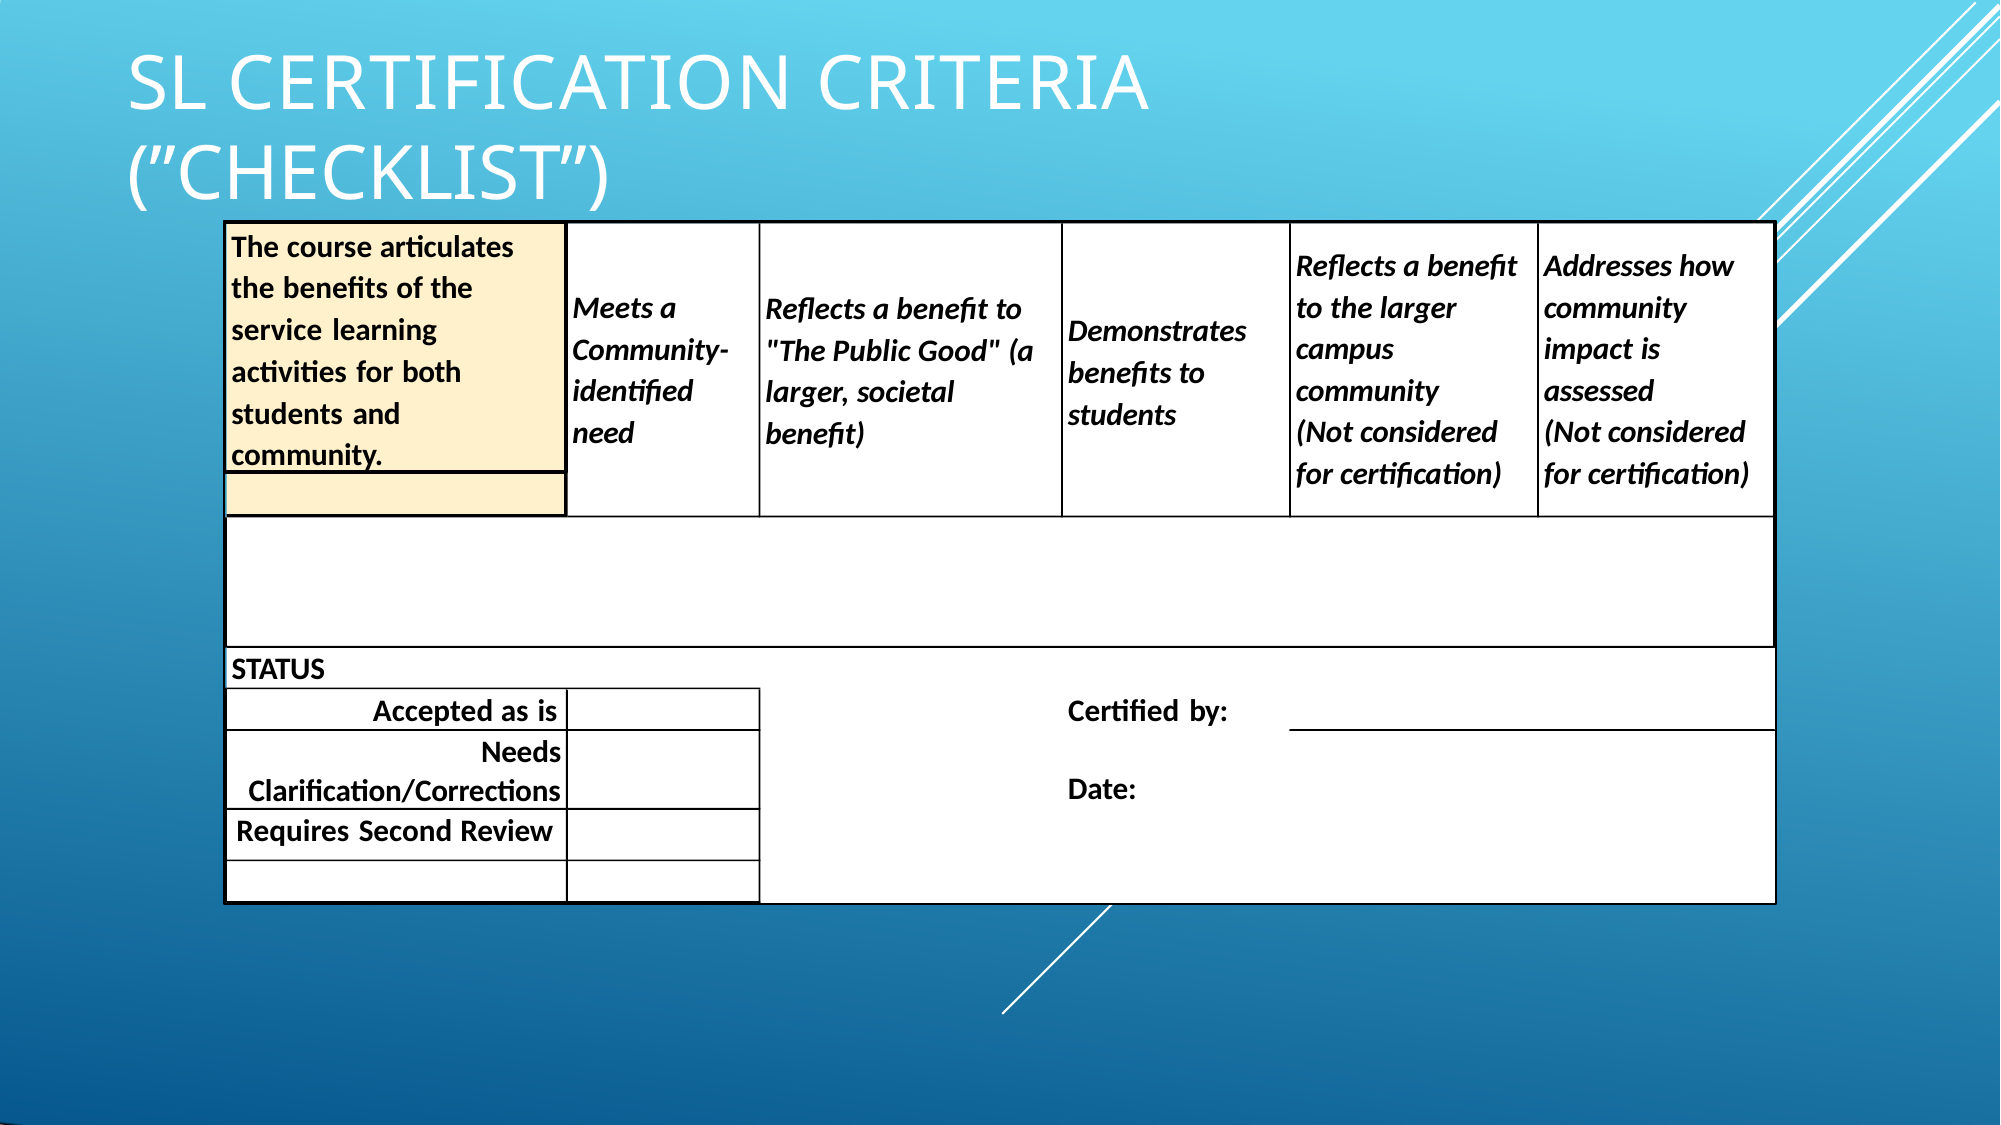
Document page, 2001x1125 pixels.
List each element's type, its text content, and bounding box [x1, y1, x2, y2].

picture [1777, 11, 2000, 236]
picture [0, 0, 2000, 1125]
picture [1777, 42, 2000, 319]
picture [1777, 19, 2000, 259]
title SL CERTIFICATION CRITERIA (”CHECKLIST”) [125, 31, 1619, 222]
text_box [223, 220, 1777, 905]
